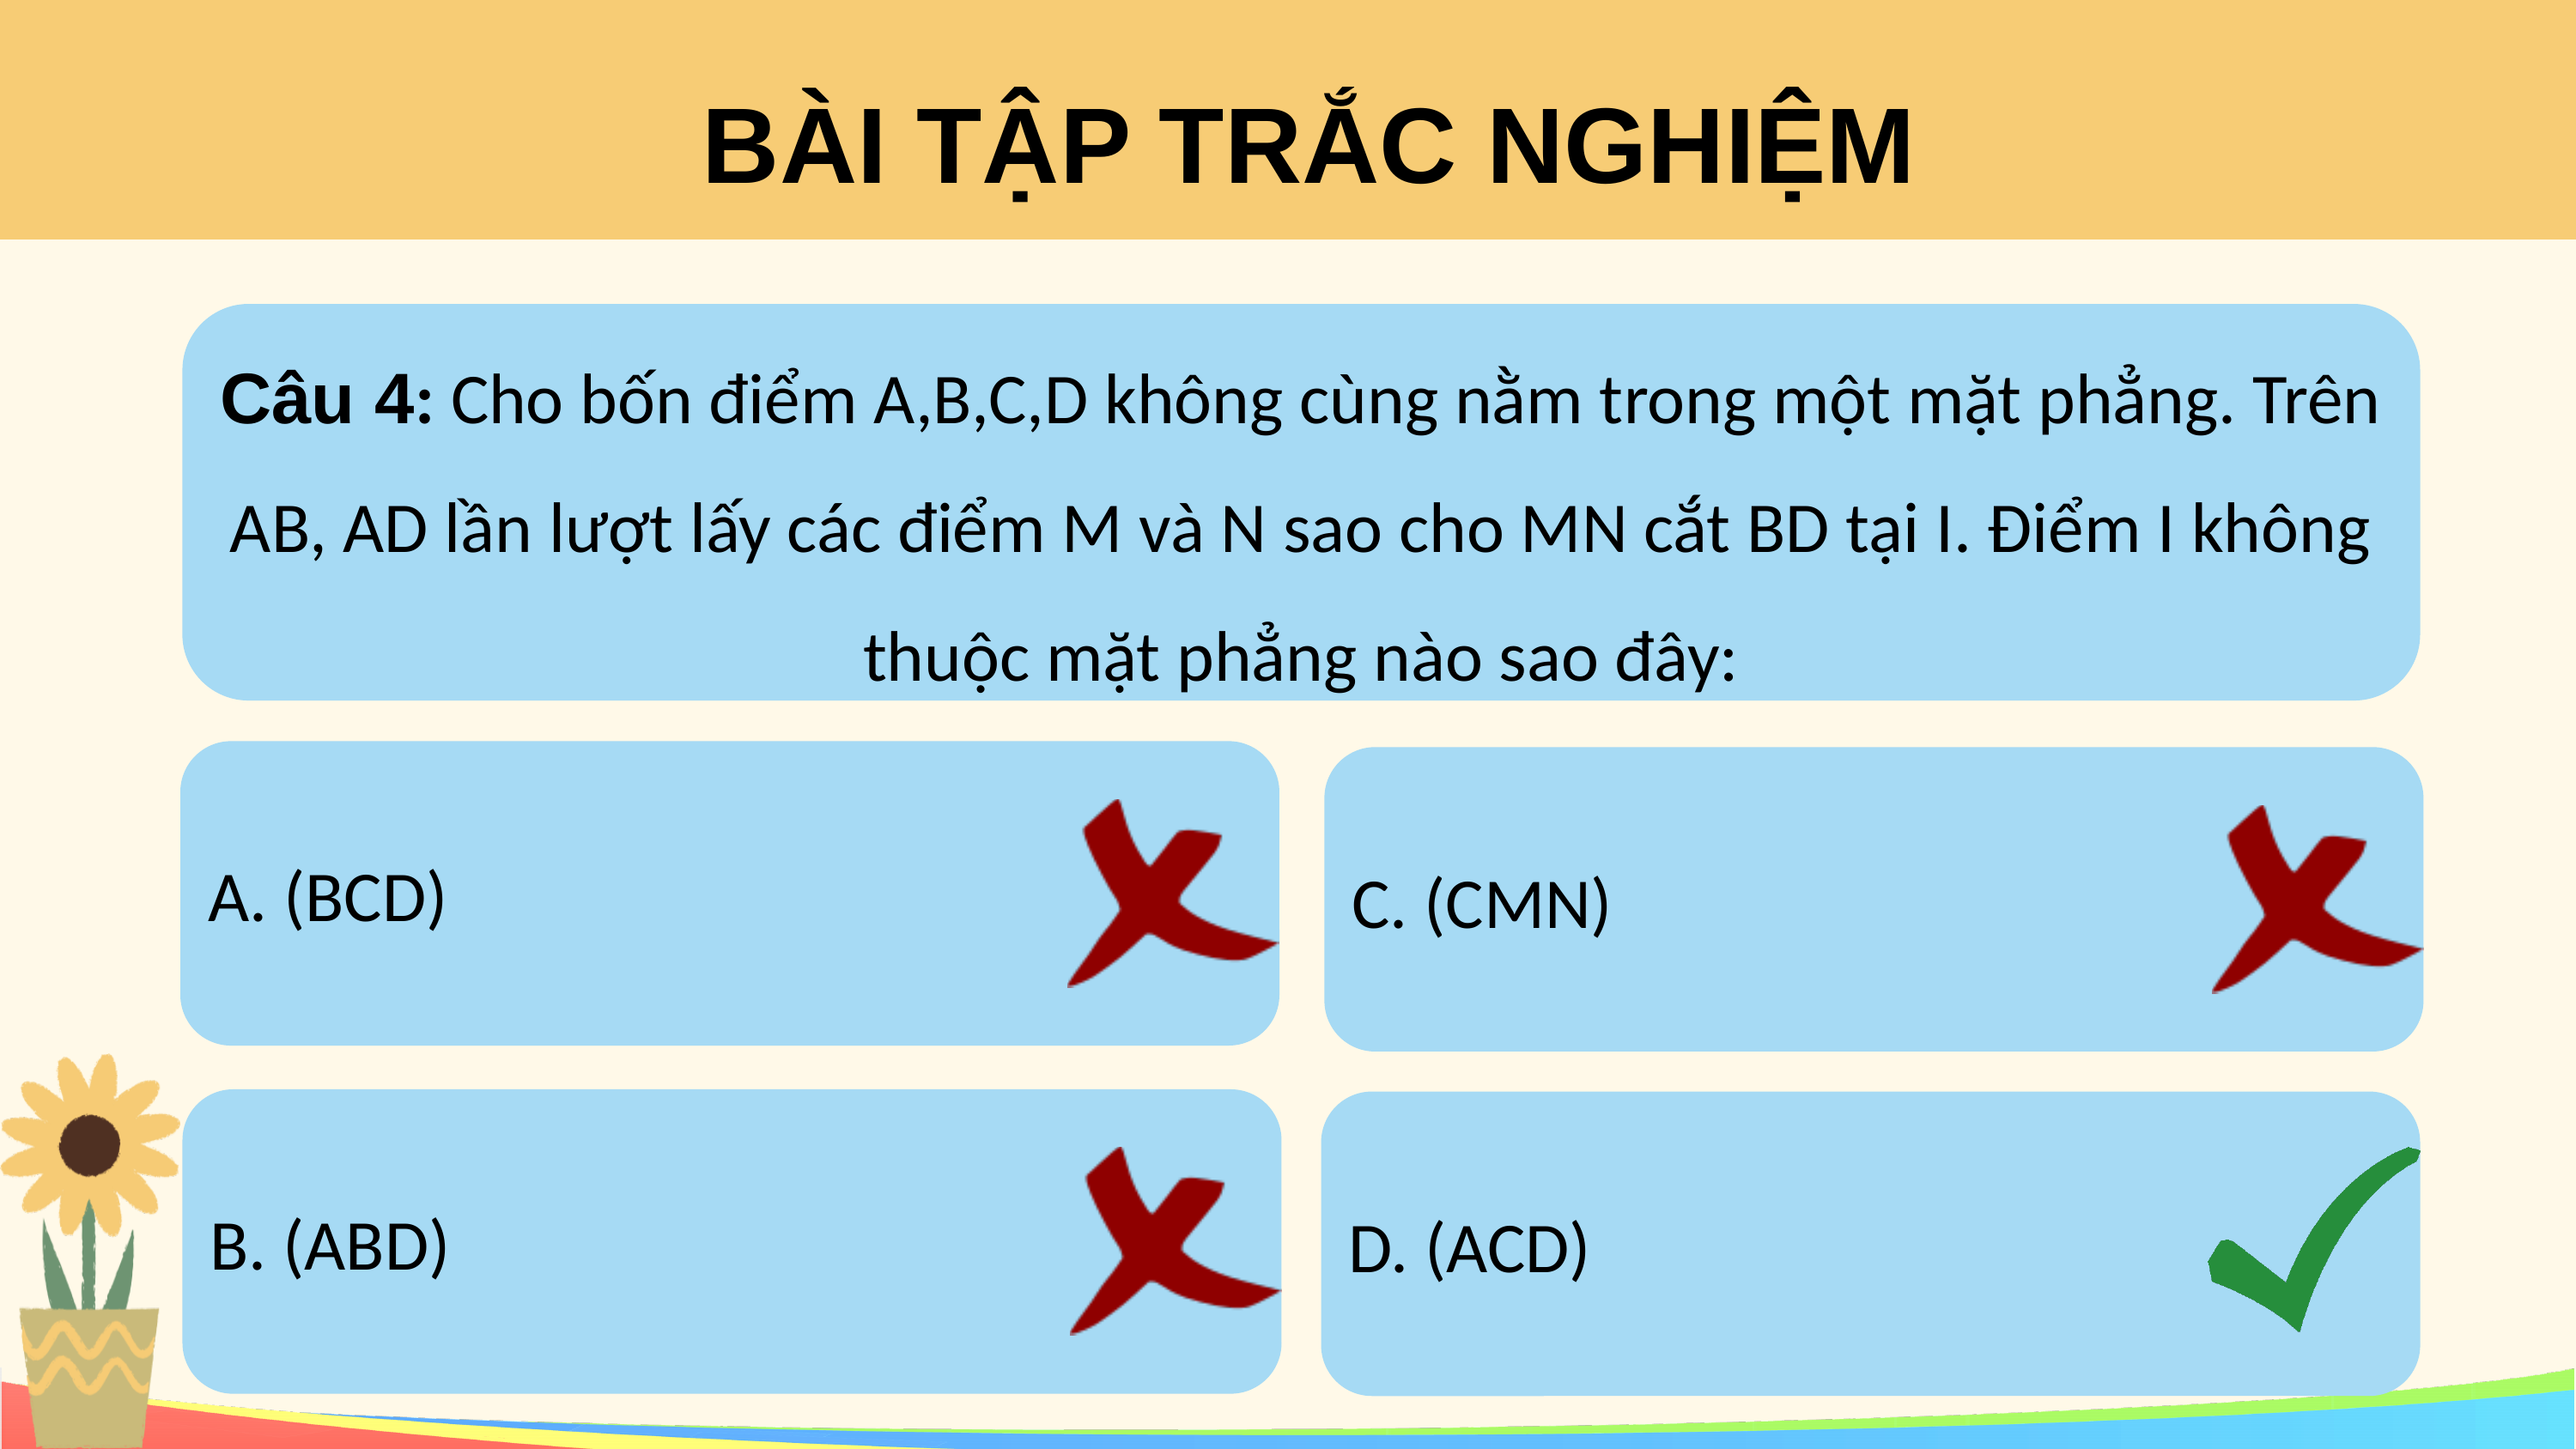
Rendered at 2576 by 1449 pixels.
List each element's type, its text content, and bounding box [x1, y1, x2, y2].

picture [0, 1053, 2574, 1449]
text_box C. (CMN) [1324, 747, 2424, 1052]
text_box Câu 4: Cho bốn điểm A,B,C,D không cùng nằm trong một mặt phẳng. Trên AB, AD lần lượt lấy các điểm M và N sao cho MN cắt BD tại I. Điểm I không thuộc mặt phẳng nào sao đây: [182, 304, 2421, 701]
text_box D. (ACD) [1321, 1091, 2421, 1397]
picture [1067, 799, 1279, 988]
picture [2208, 1147, 2421, 1332]
text_box B. (ABD) [185, 1088, 1282, 1394]
text_box A. (BCD) [180, 741, 1280, 1046]
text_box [0, 0, 2576, 240]
picture [1070, 1147, 1282, 1337]
picture [2212, 804, 2424, 994]
